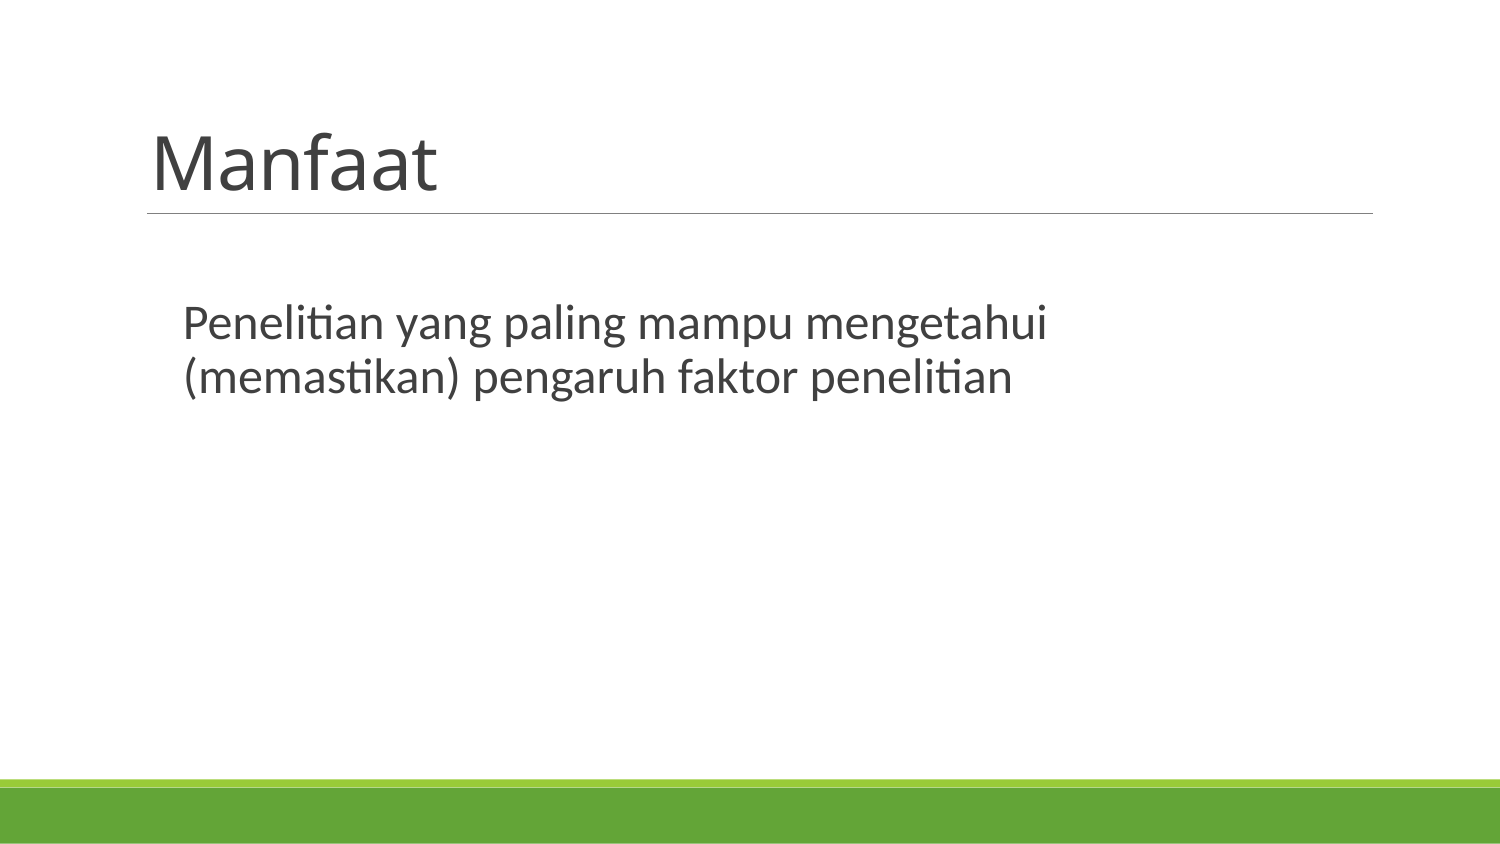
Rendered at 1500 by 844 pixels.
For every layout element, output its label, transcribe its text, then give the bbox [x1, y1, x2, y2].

title Manfaat [135, 35, 1373, 214]
list Penelitian yang paling mampu mengetahui (memastikan) pengaruh faktor penelitian [183, 289, 1217, 754]
